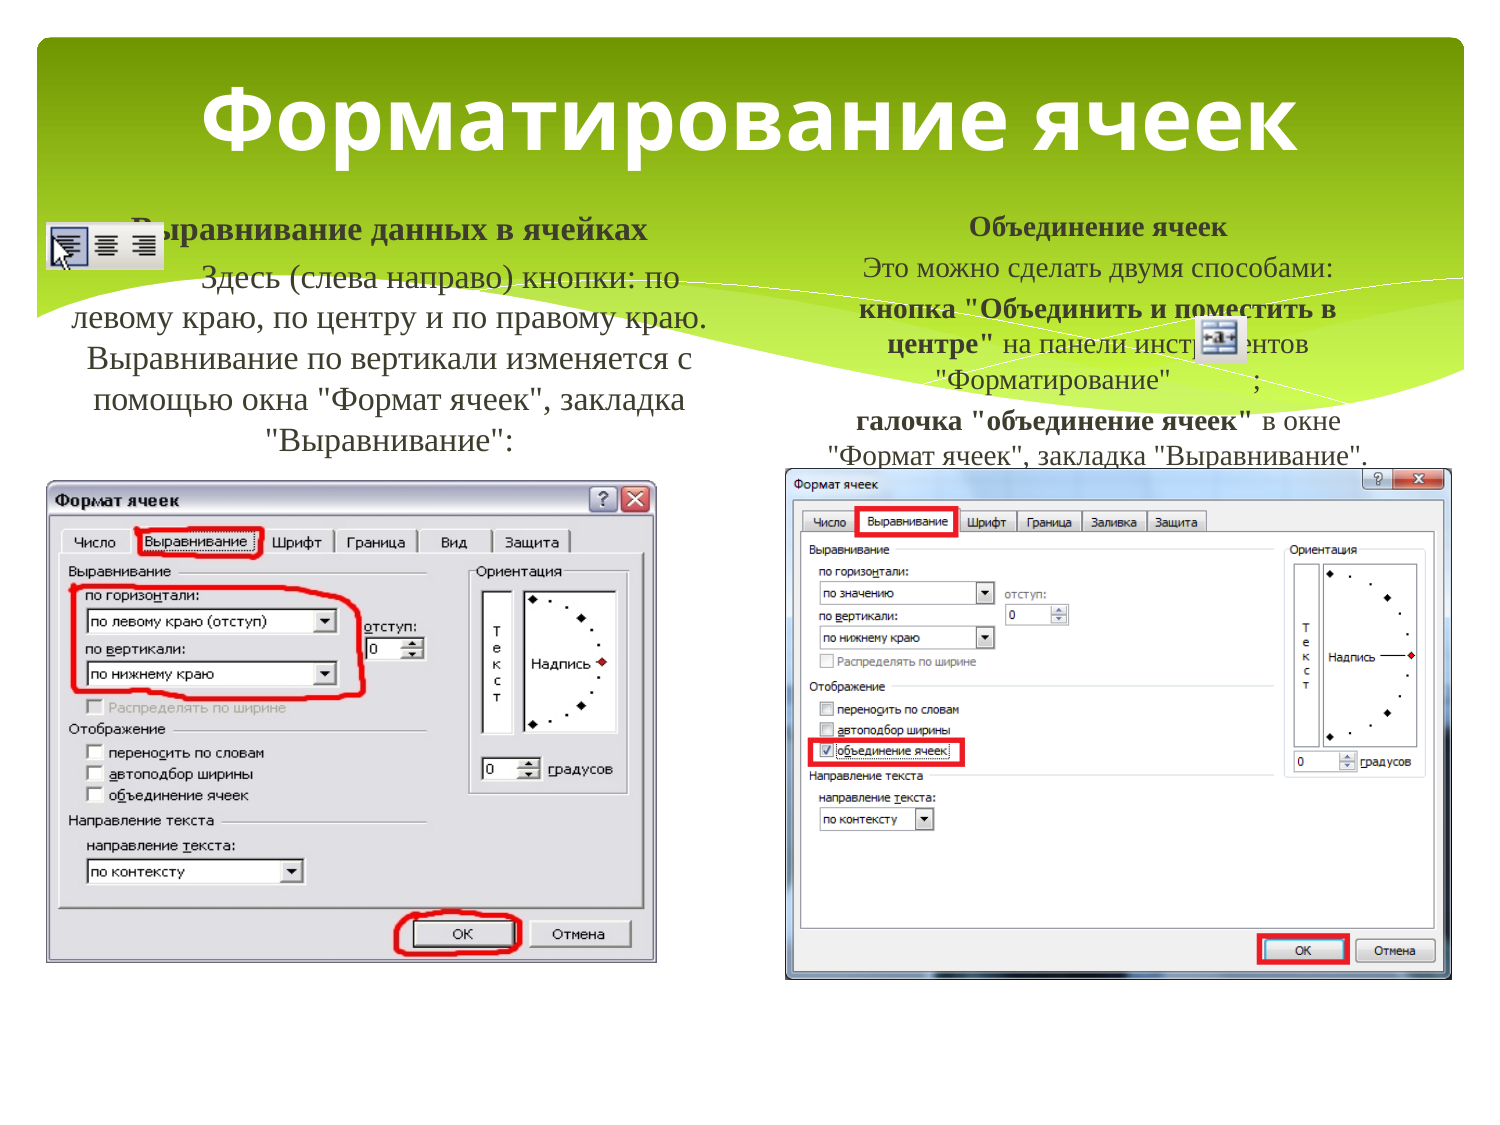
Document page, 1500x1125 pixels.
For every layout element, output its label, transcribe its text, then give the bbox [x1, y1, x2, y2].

list Выравнивание данных в ячейках Здесь (слева направо) кнопки: по левому краю, по центру и по правому краю. Выравнивание по вертикали изменяется с помощью окна "Формат ячеек", закладка "Выравнивание": [35, 199, 745, 469]
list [1195, 316, 1247, 364]
picture [46, 480, 657, 963]
list [111, 562, 738, 1005]
title Форматирование ячеек [75, 55, 1425, 176]
picture [46, 222, 165, 270]
picture [784, 468, 1453, 980]
list Объединение ячеек Это можно сделать двумя способами: кнопка "Объединить и поместить в центре" на панели инструментов "Форматирование" ; галочка "объединение ячеек" в окне "Формат ячеек", закладка "Выравнивание". [785, 199, 1413, 467]
